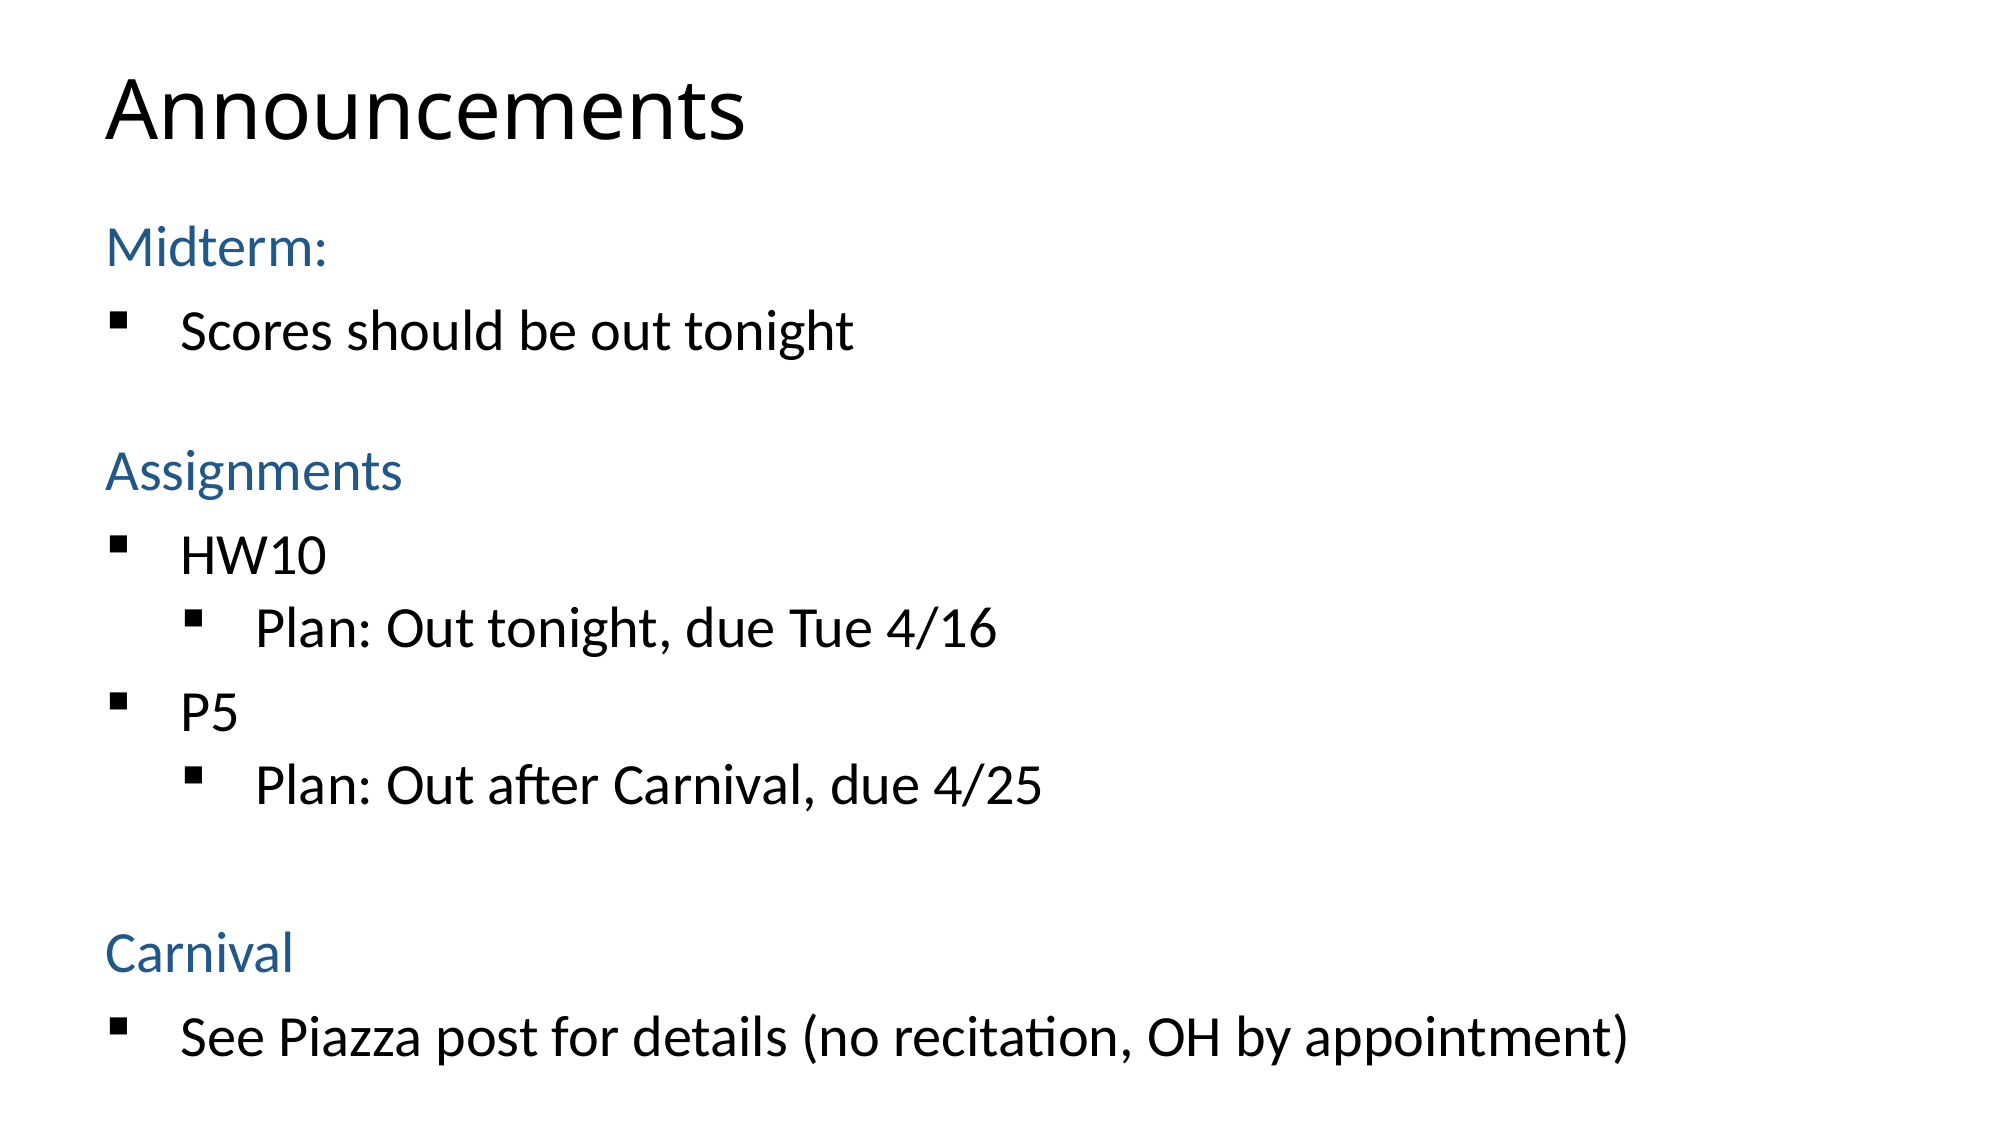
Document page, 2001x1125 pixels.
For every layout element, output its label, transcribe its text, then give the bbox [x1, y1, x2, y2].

list Midterm: Scores should be out tonight Assignments HW10 Plan: Out tonight, due Tue 4/16 P5 Plan: Out after Carnival, due 4/25 Carnival See Piazza post for details (no recitation, OH by appointment) [90, 208, 1935, 1051]
title Announcements [90, 60, 1816, 164]
